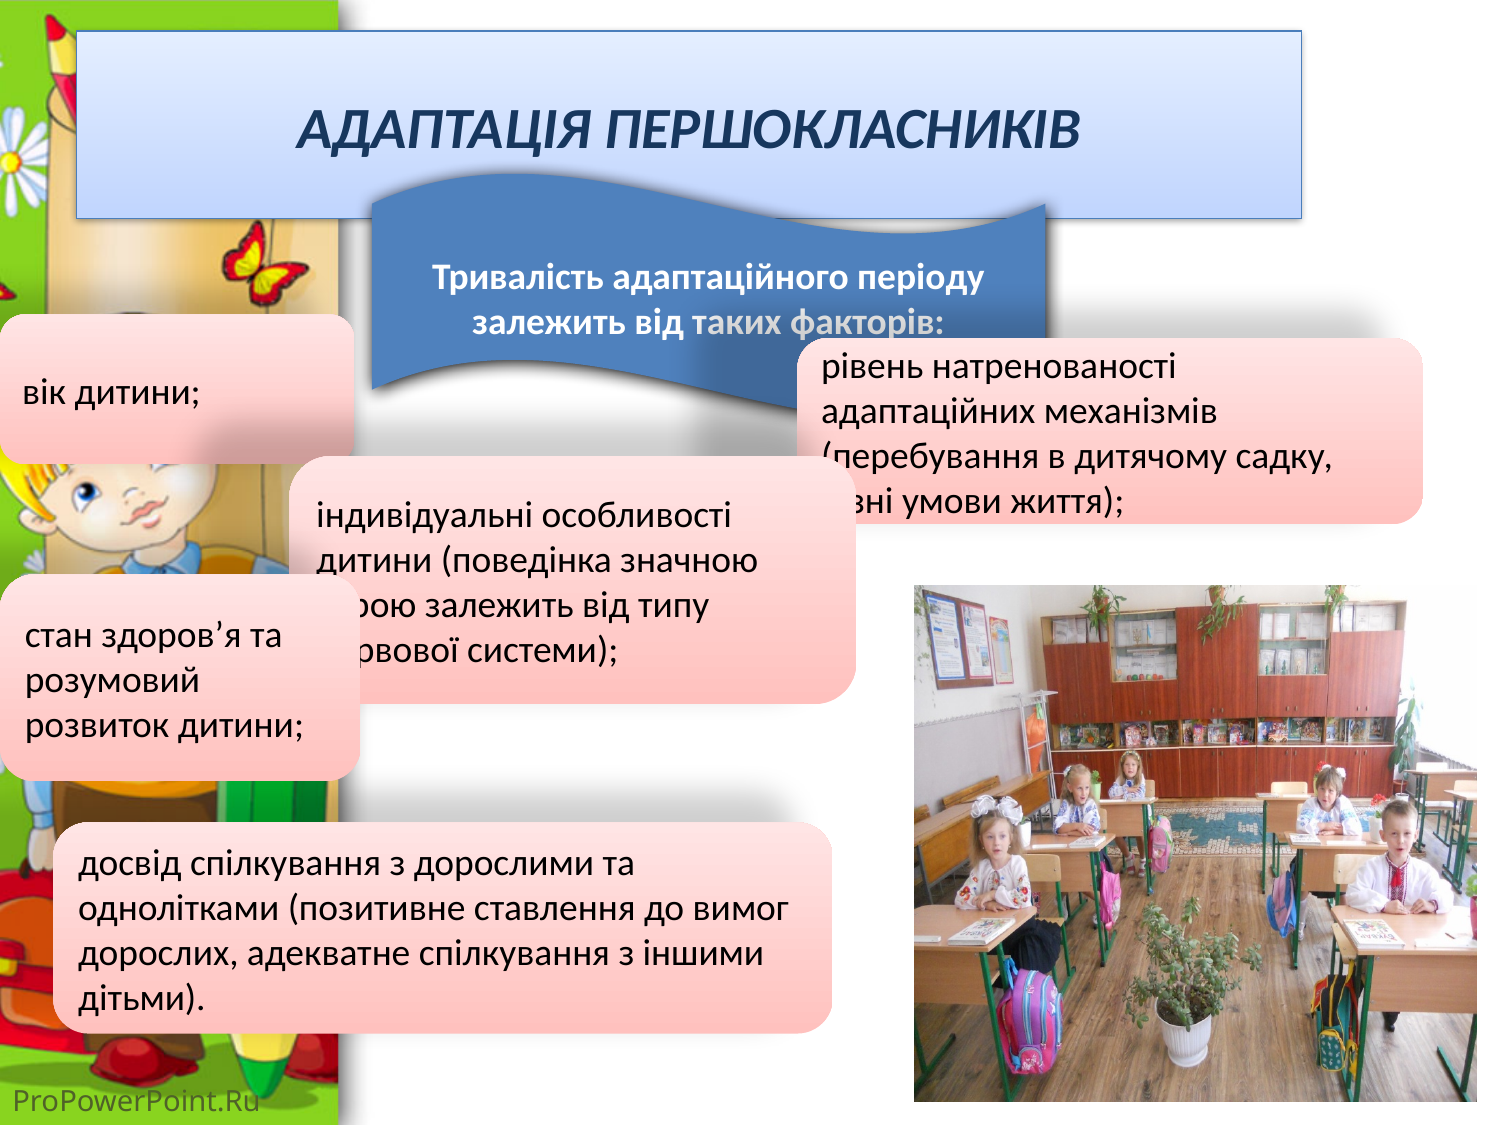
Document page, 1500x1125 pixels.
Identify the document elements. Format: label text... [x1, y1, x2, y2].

text_box індивідуальні особливості дитини (поведінка значною мірою залежить від типу нервової системи); [288, 455, 858, 705]
picture [795, 219, 993, 231]
text_box стан здоров’я та розумовий розвиток дитини; [0, 573, 362, 783]
text_box Тривалість адаптаційного періоду залежить від таких факторів: [369, 171, 1048, 392]
text_box досвід спілкування з дорослими та однолітками (позитивне ставлення до вимог дорослих, адекватне спілкування з іншими дітьми). [52, 821, 834, 1035]
text_box вік дитини; [0, 313, 356, 466]
picture [0, 0, 1500, 1125]
text_box рівень натренованості адаптаційних механізмів (перебування в дитячому садку, різні умови життя); [796, 337, 1425, 526]
picture [0, 449, 301, 597]
title АДАПТАЦІЯ ПЕРШОКЛАСНИКІВ [76, 30, 1302, 219]
